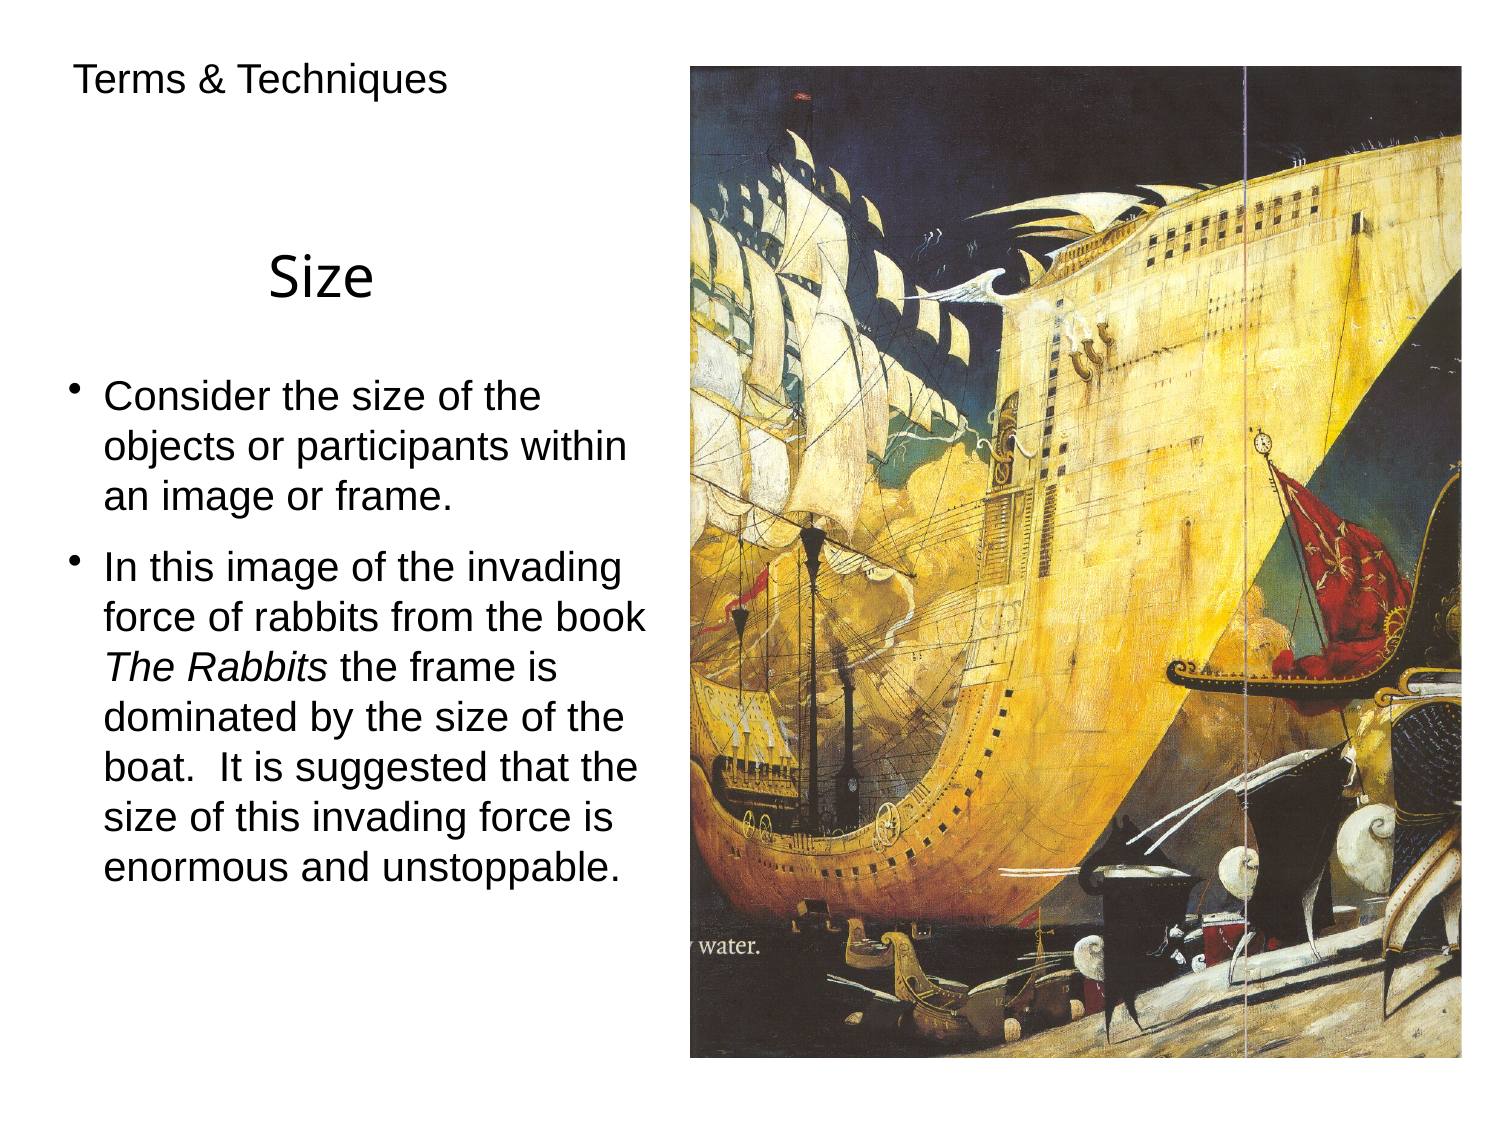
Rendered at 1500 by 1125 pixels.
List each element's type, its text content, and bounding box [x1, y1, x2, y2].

text_box Size [253, 231, 562, 317]
picture [690, 66, 1462, 1059]
title Terms & Techniques [29, 30, 493, 124]
text_box Consider the size of the objects or participants within an image or frame. In this image of the invading force of rabbits from the book The Rabbits the frame is dominated by the size of the boat. It is suggested that the size of this invading force is enormous and unstoppable. [53, 361, 680, 898]
